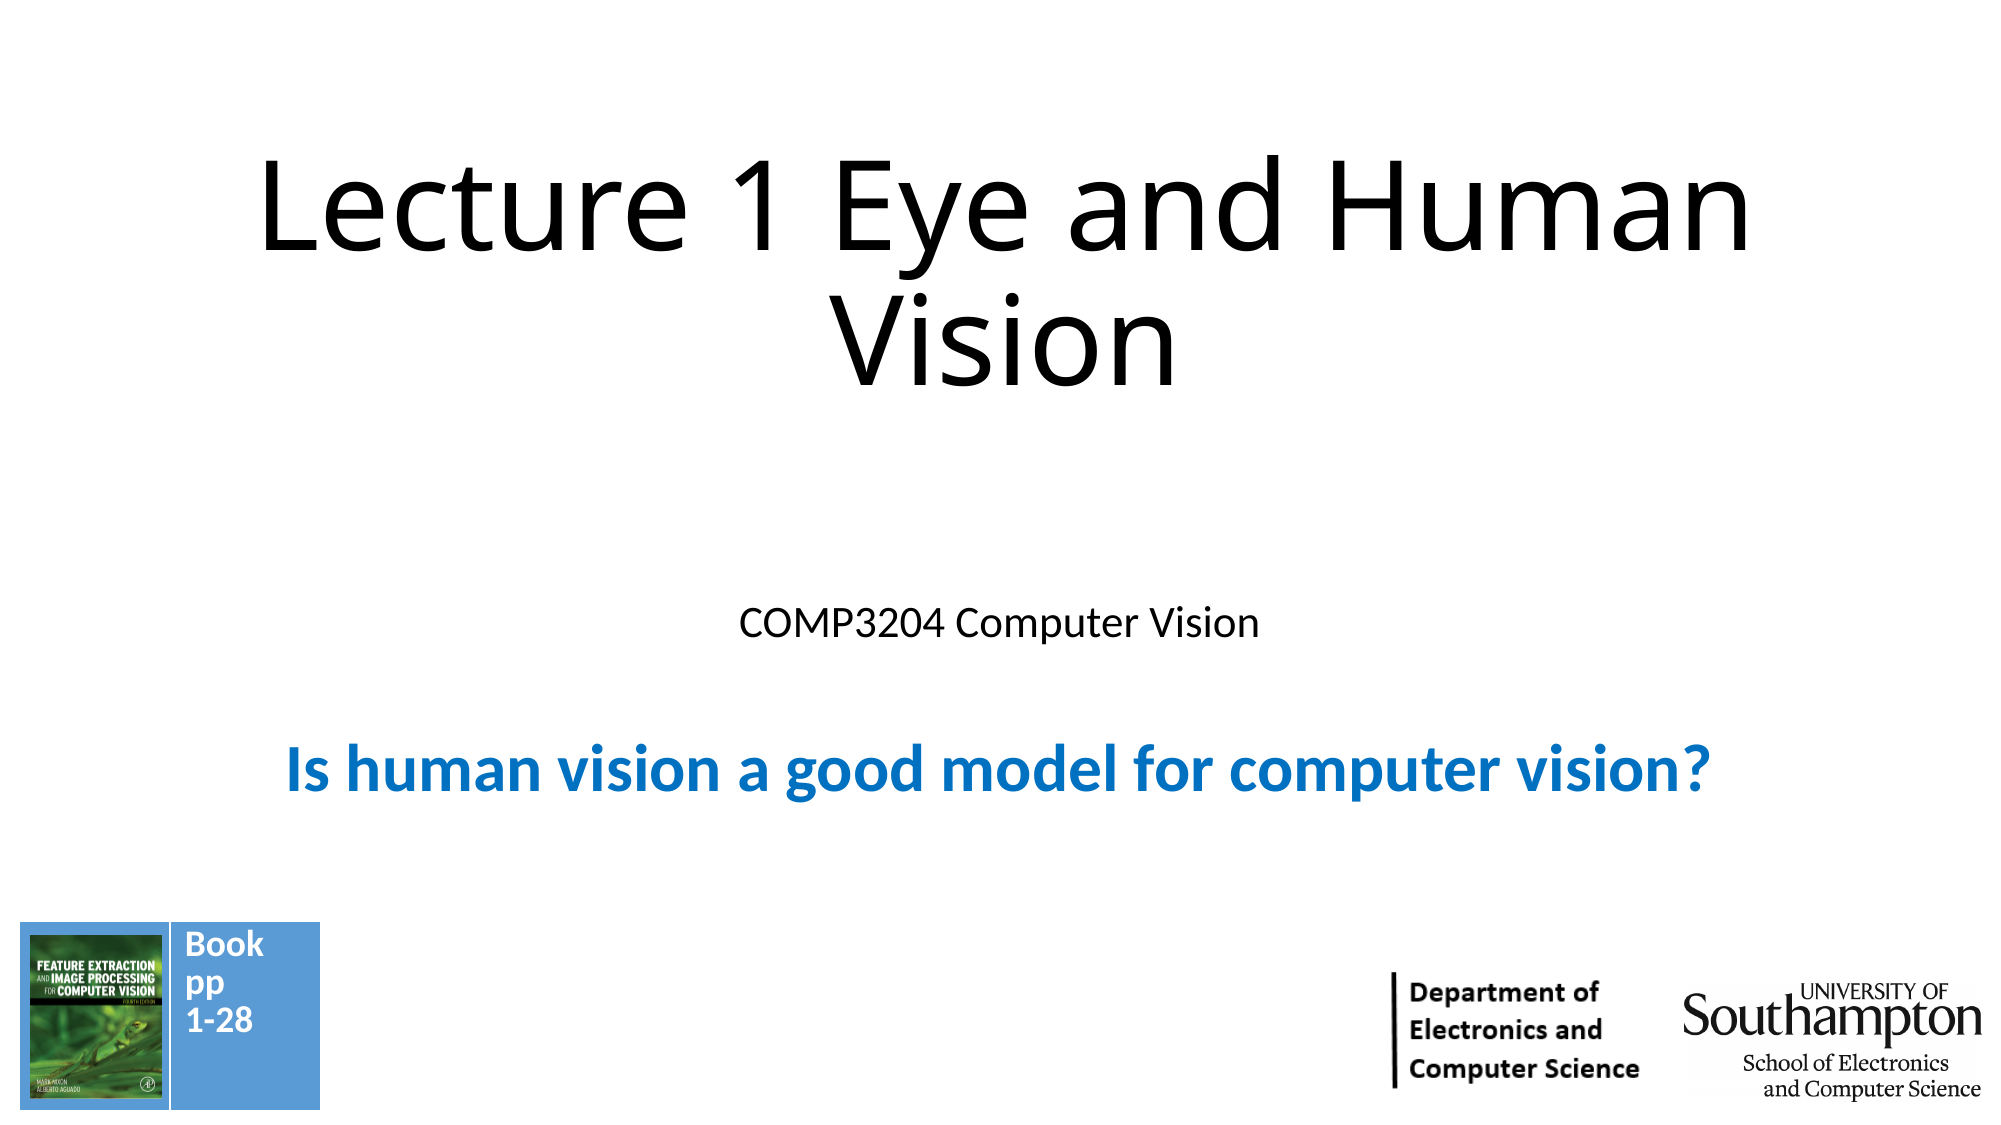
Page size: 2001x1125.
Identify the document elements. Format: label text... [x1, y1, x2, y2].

subtitle COMP3204 Computer Vision Is human vision a good model for computer vision? [249, 590, 1750, 863]
picture [1684, 983, 1982, 1102]
table_header [20, 922, 169, 1110]
title Lecture 1 Eye and Human Vision [94, 28, 1917, 420]
picture [30, 935, 163, 1099]
picture [1374, 957, 1656, 1112]
table_header Book pp 1-28 [171, 922, 320, 1110]
